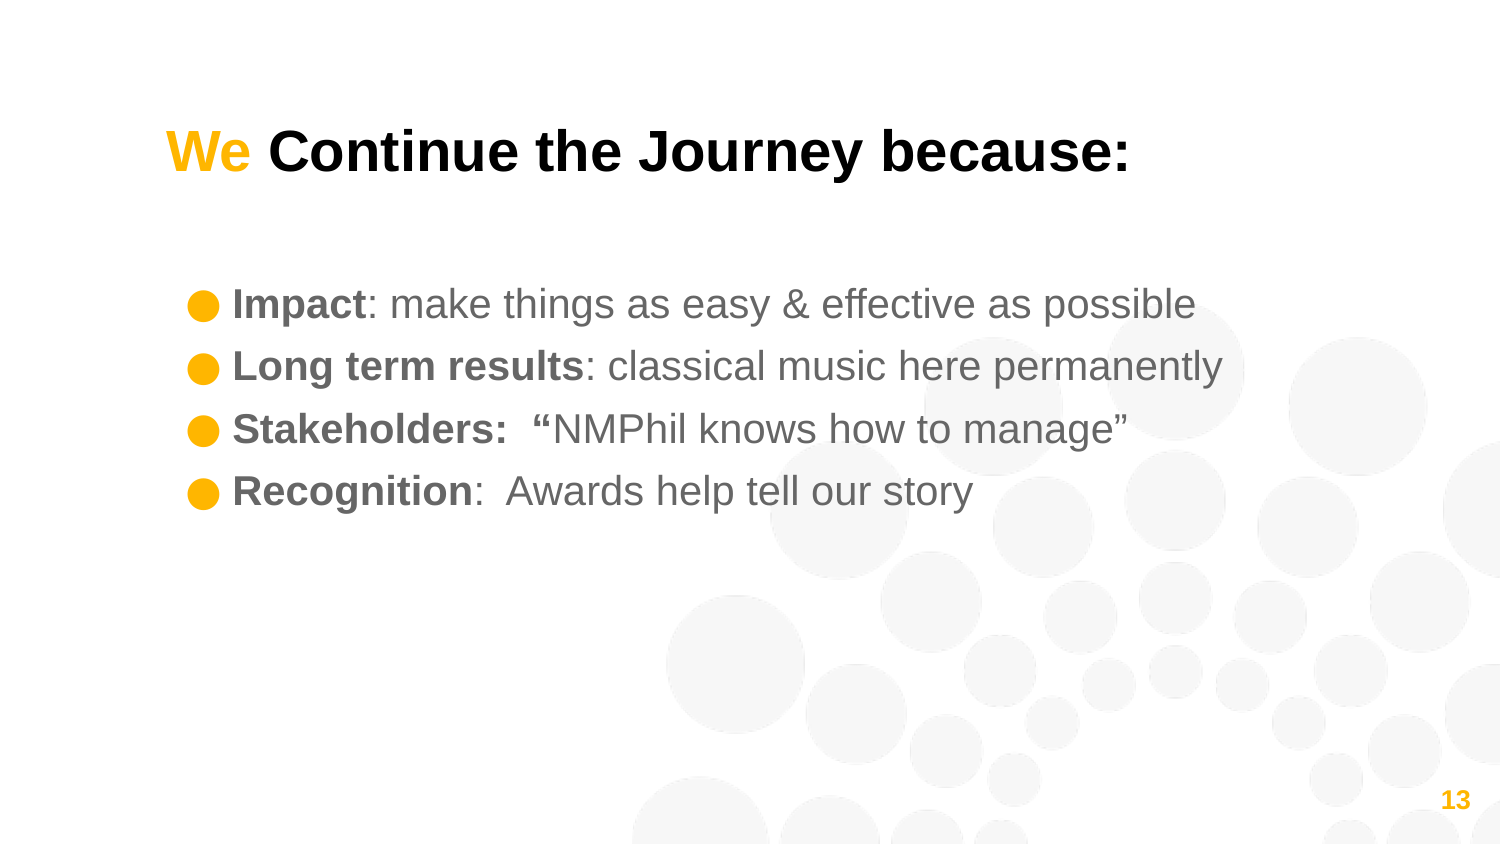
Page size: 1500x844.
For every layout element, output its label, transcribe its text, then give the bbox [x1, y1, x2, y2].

list Impact: make things as easy & effective as possible Long term results: classical music here permanently Stakeholders: “NMPhil knows how to manage” Recognition: Awards help tell our story [150, 261, 1333, 651]
slide_number 13 [1424, 766, 1487, 831]
title We Continue the Journey because: [150, 97, 1348, 240]
